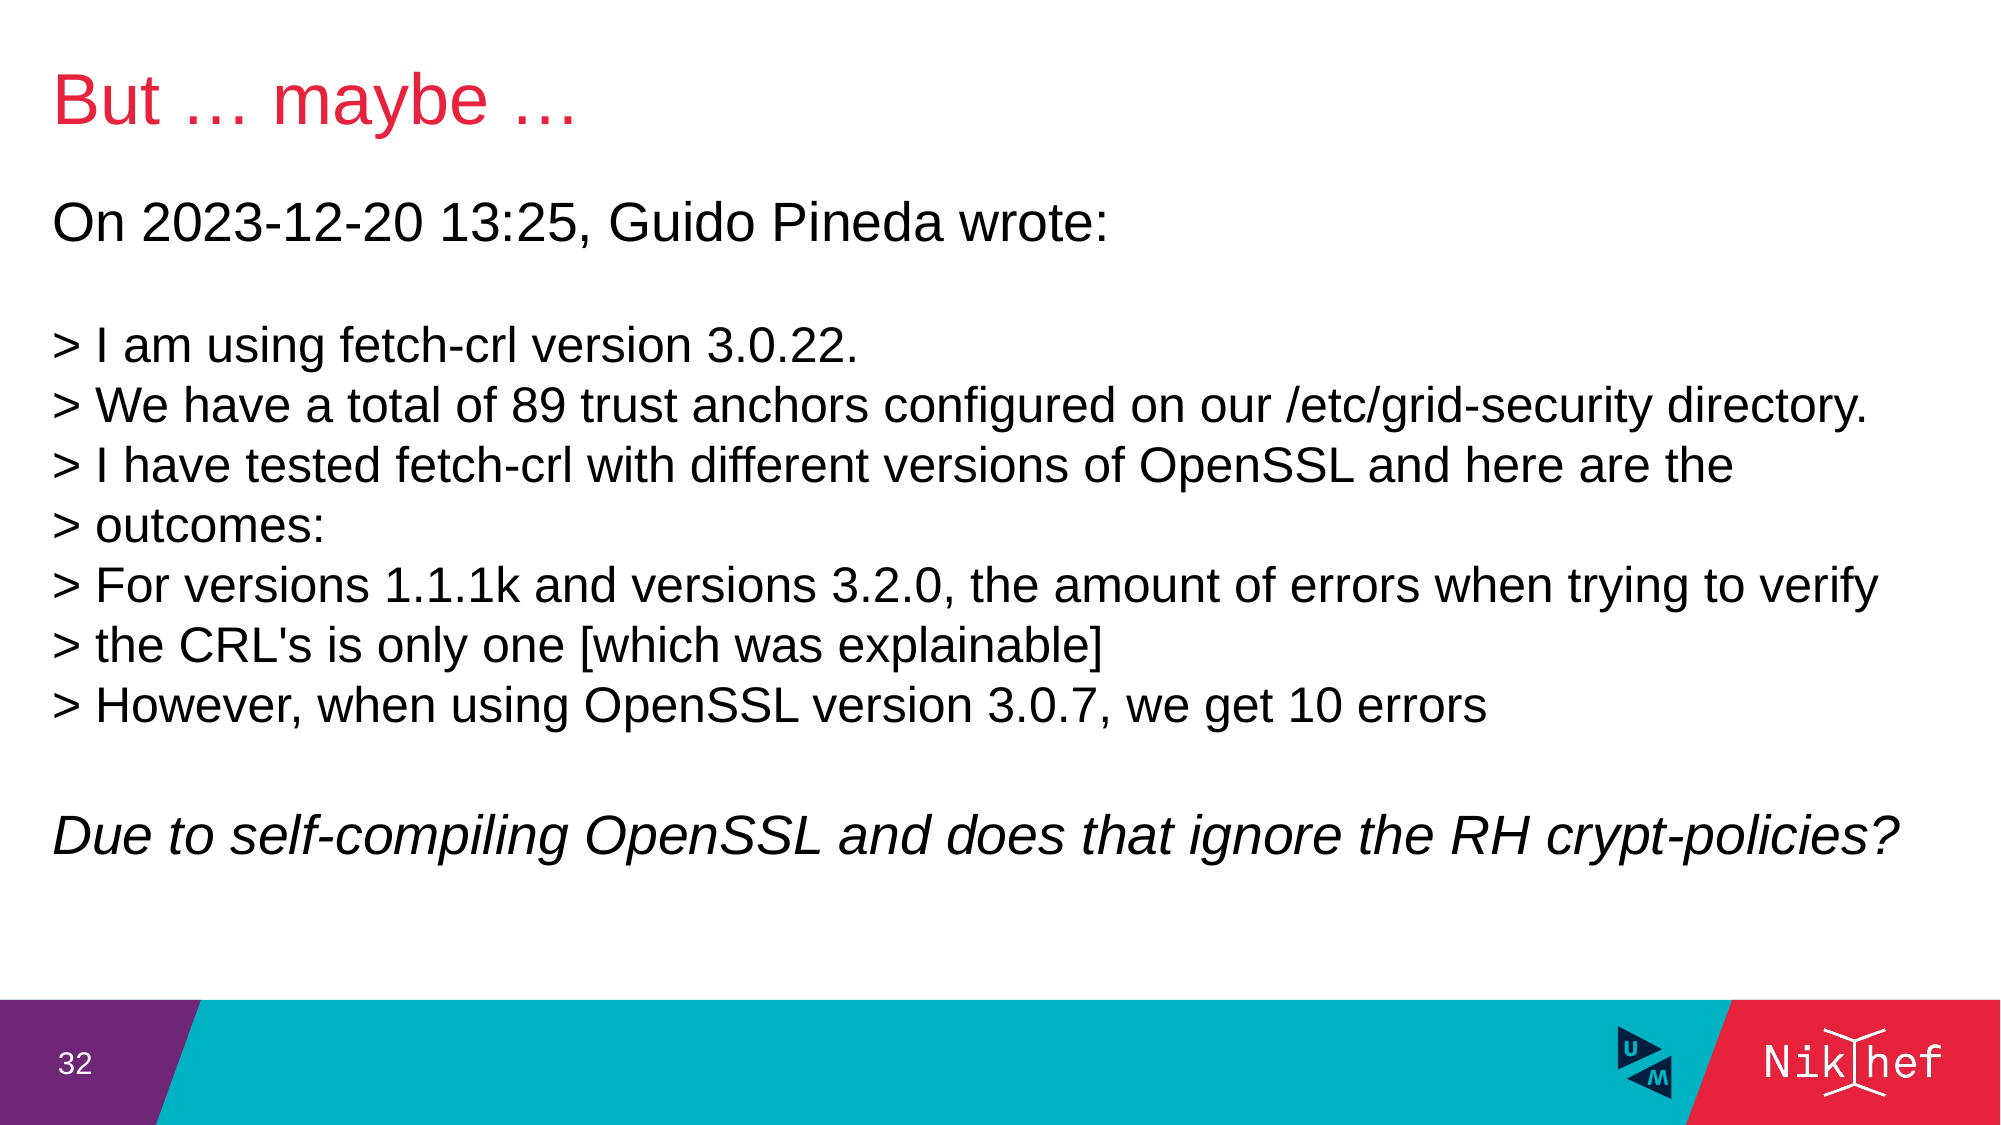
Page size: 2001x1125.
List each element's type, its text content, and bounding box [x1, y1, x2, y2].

picture [1766, 1028, 1941, 1097]
slide_number 32 [57, 1043, 97, 1082]
list But … maybe … [51, 51, 1949, 141]
list On 2023-12-20 13:25, Guido Pineda wrote: > I am using fetch-crl version 3.0.22. > We have a total of 89 trust anchors configured on our /etc/grid-security directory. > I have tested fetch-crl with different versions of OpenSSL and here are the > outcomes: > For versions 1.1.1k and versions 3.2.0, the amount of errors when trying to verify > the CRL's is only one [which was explainable] > However, when using OpenSSL version 3.0.7, we get 10 errors Due to self-compiling OpenSSL and does that ignore the RH crypt-policies? [51, 185, 1949, 925]
